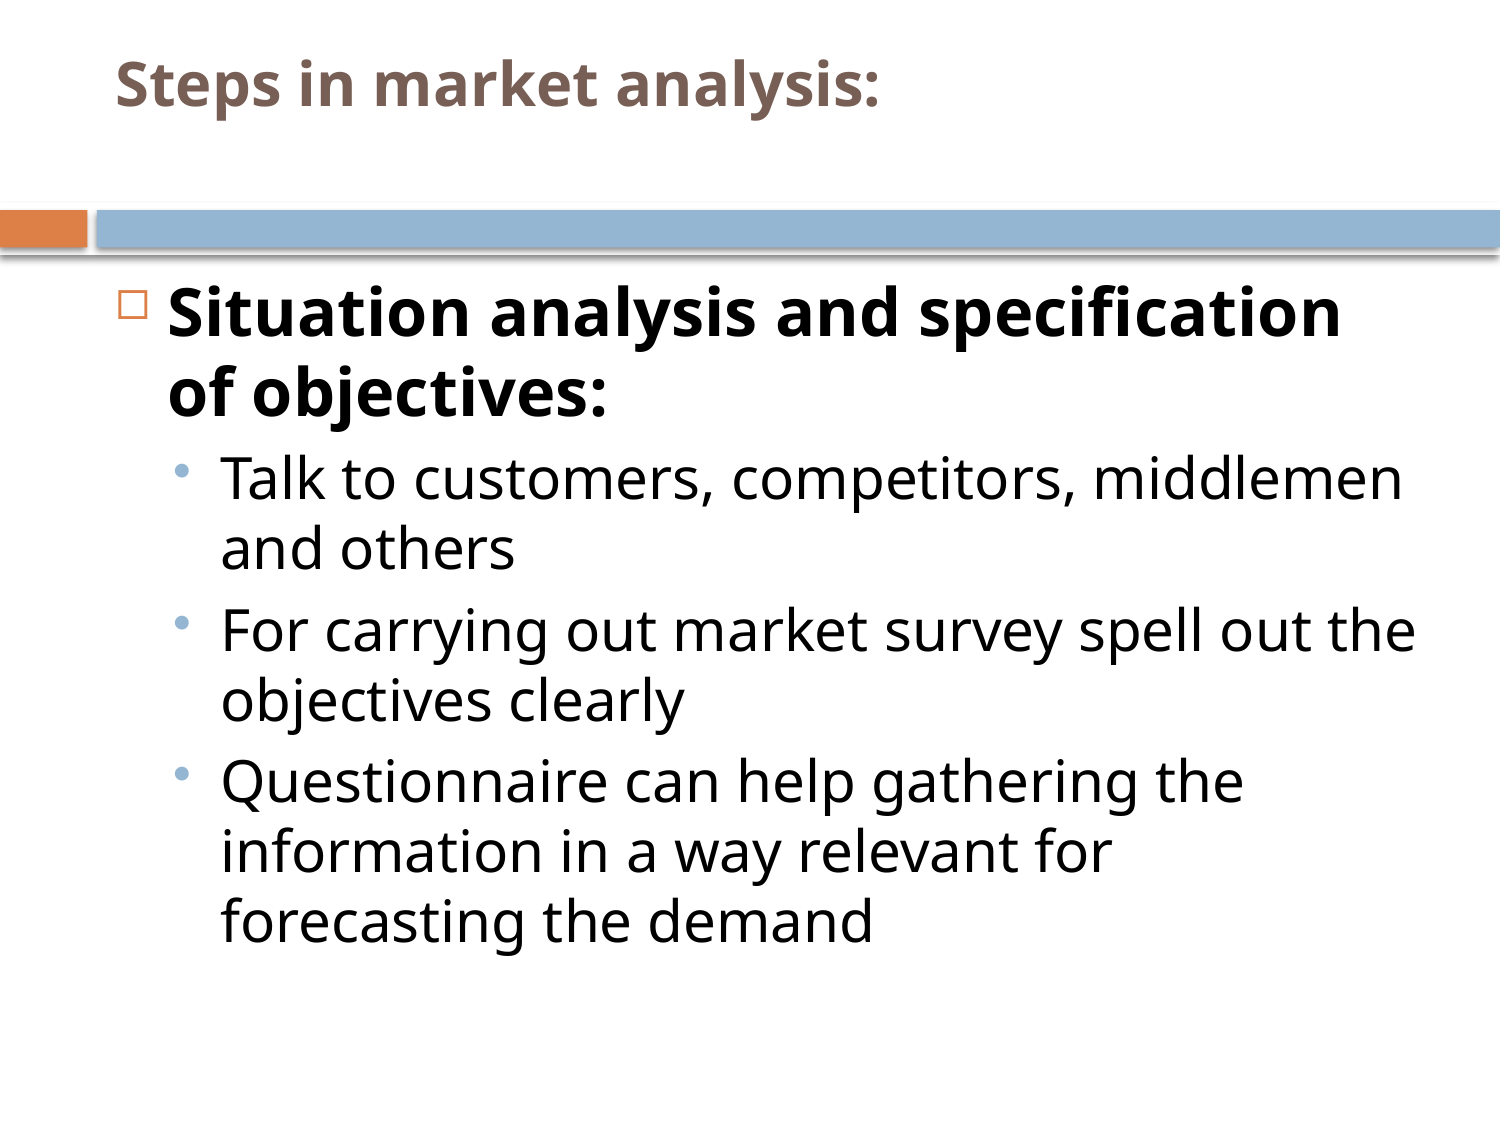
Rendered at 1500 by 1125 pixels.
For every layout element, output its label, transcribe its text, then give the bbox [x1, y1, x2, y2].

list Situation analysis and specification of objectives: Talk to customers, competitors, middlemen and others For carrying out market survey spell out the objectives clearly Questionnaire can help gathering the information in a way relevant for forecasting the demand [100, 262, 1438, 1000]
title Steps in market analysis: [100, 37, 1438, 200]
